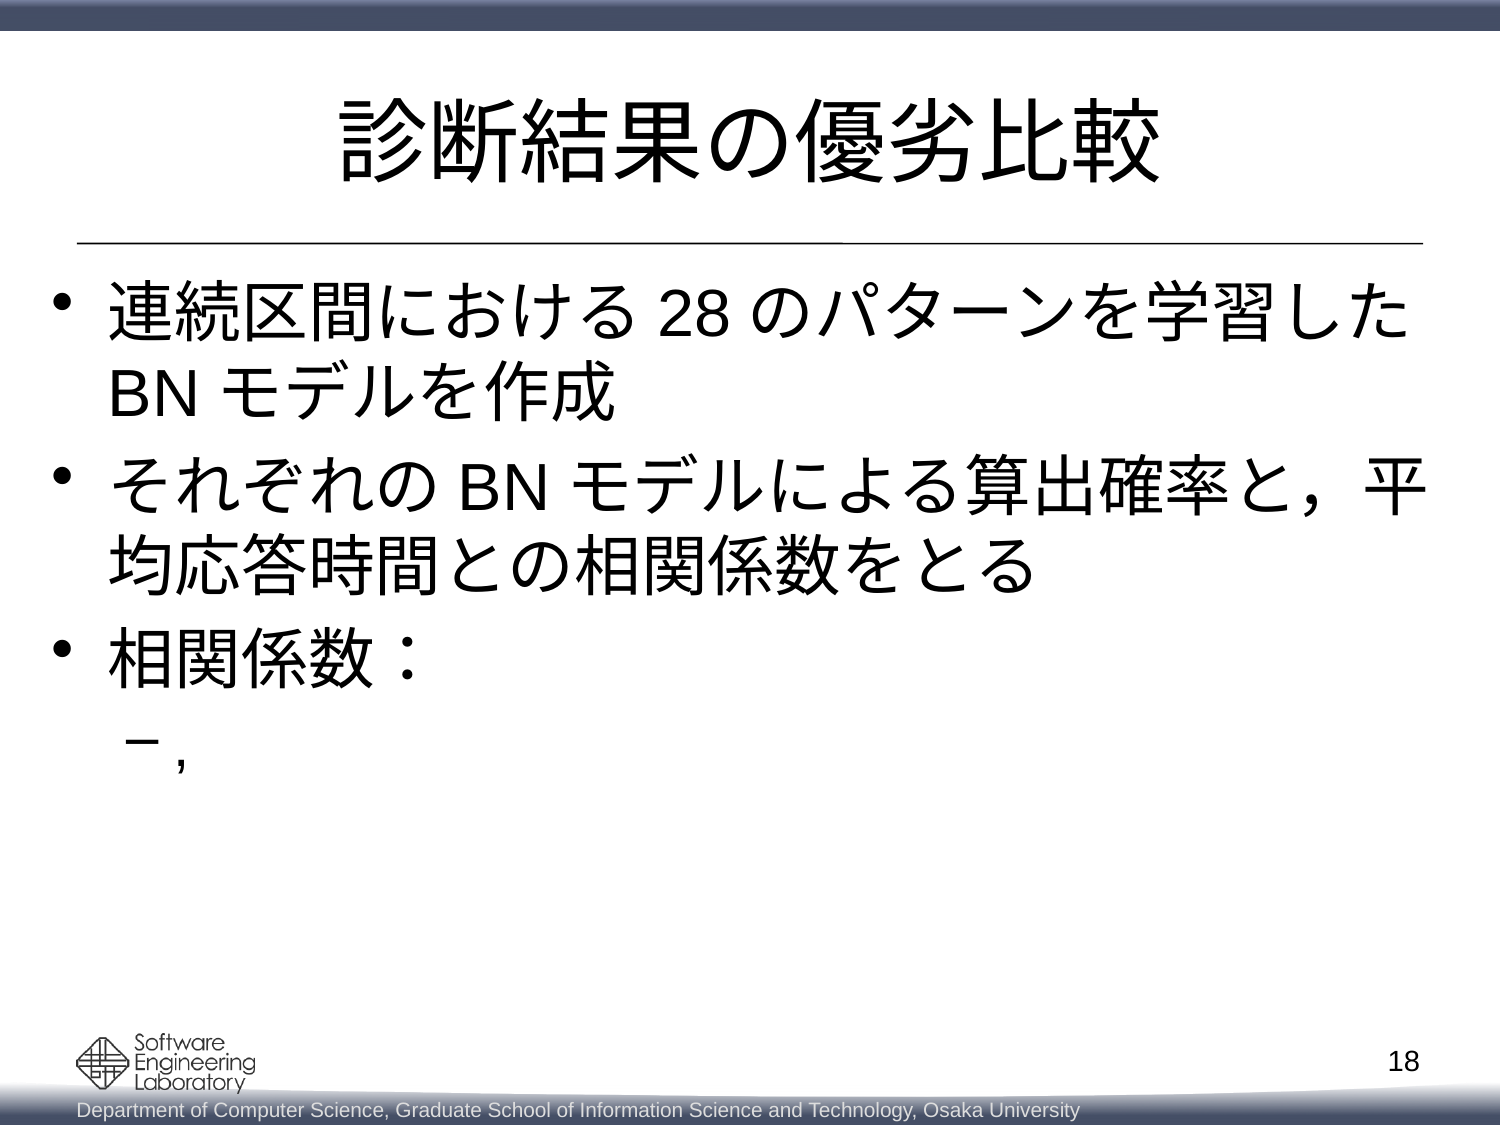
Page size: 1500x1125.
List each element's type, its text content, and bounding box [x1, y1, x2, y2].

title 診断結果の優劣比較 [74, 44, 1424, 233]
slide_number 18 [1246, 1034, 1436, 1083]
picture [0, 1033, 1500, 1125]
picture [0, 0, 1500, 31]
